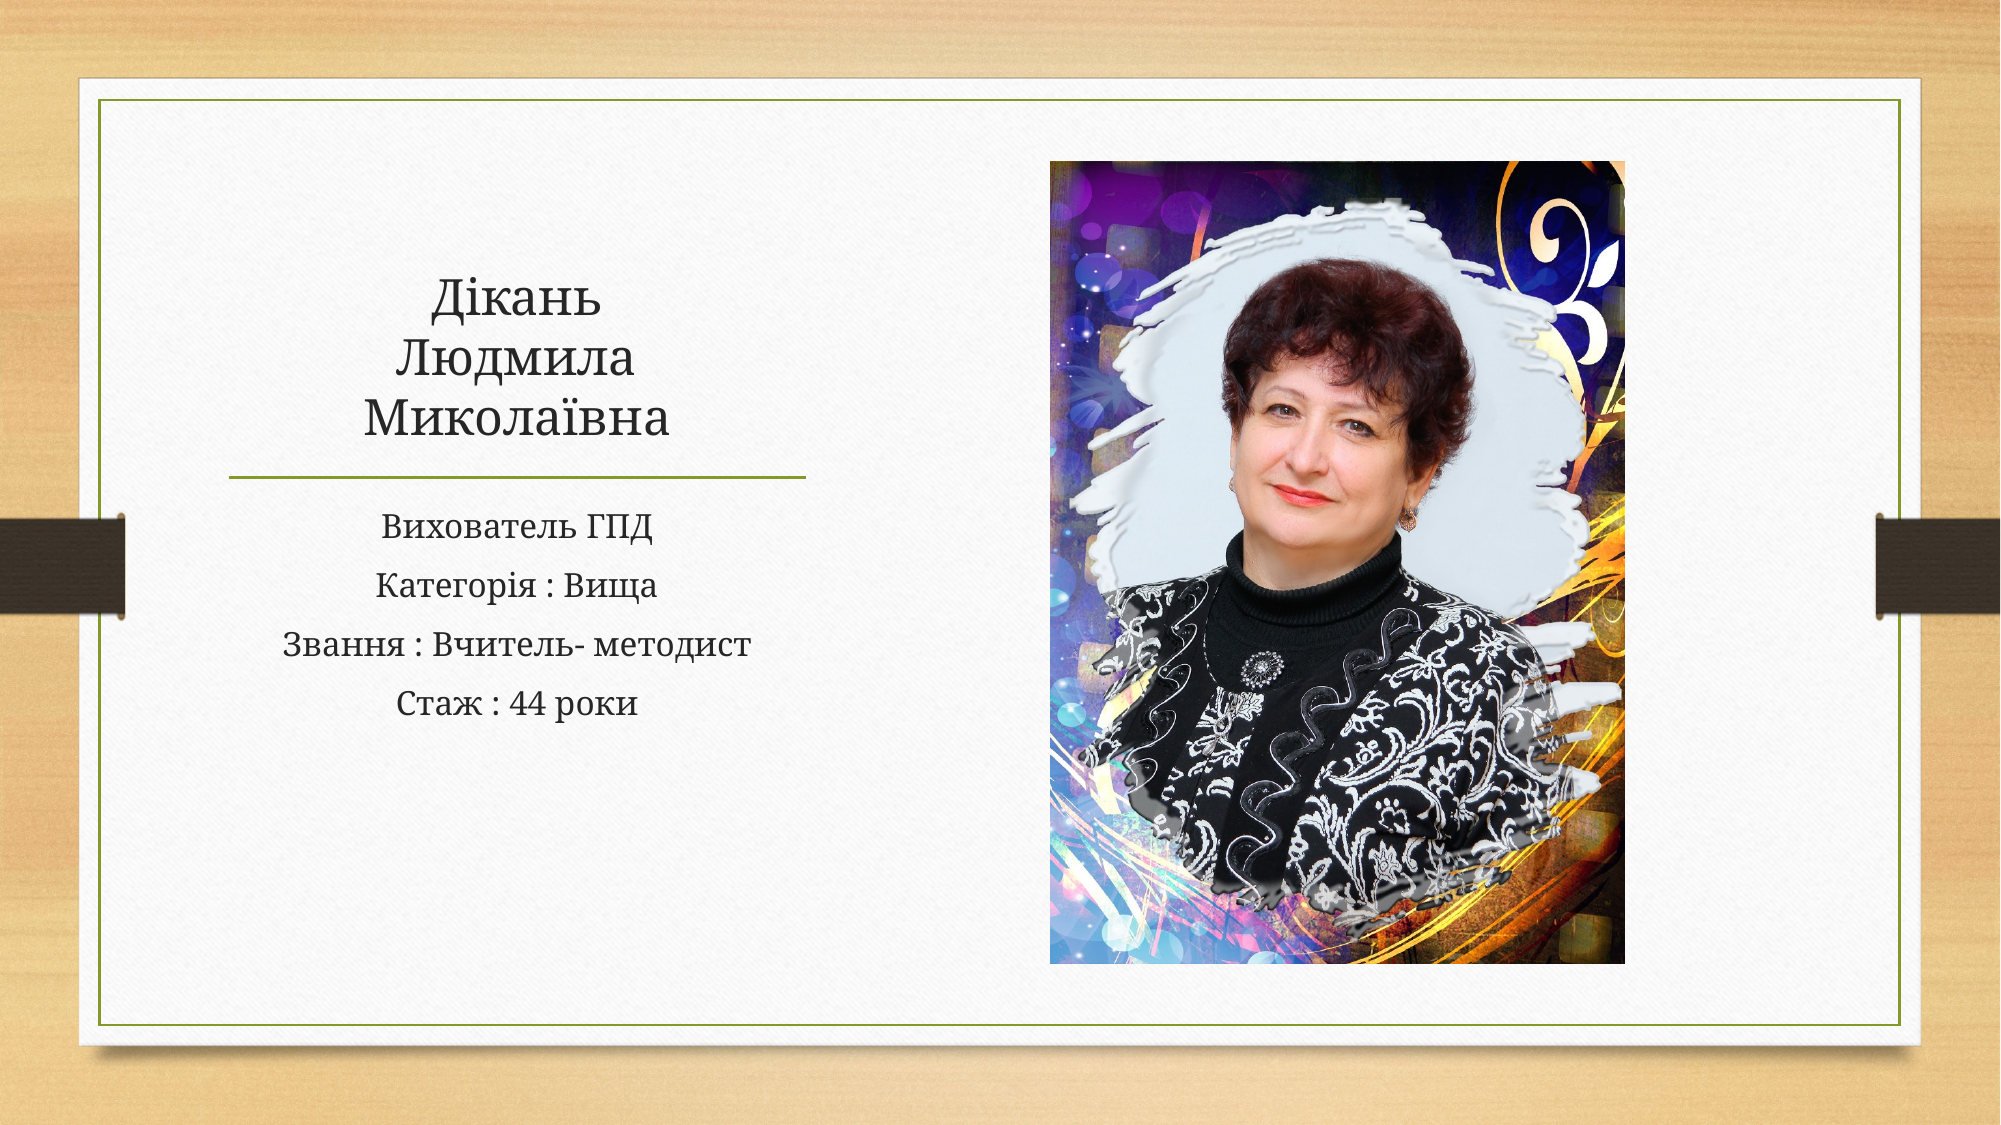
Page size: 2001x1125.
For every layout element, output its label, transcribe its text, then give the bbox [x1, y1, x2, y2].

list Вихователь ГПД Категорія : Вища Звання : Вчитель- методист Стаж : 44 роки [212, 497, 823, 898]
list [1050, 160, 1625, 965]
picture [0, 0, 2001, 1125]
title Дікань Людмила Миколаївна [212, 227, 823, 453]
